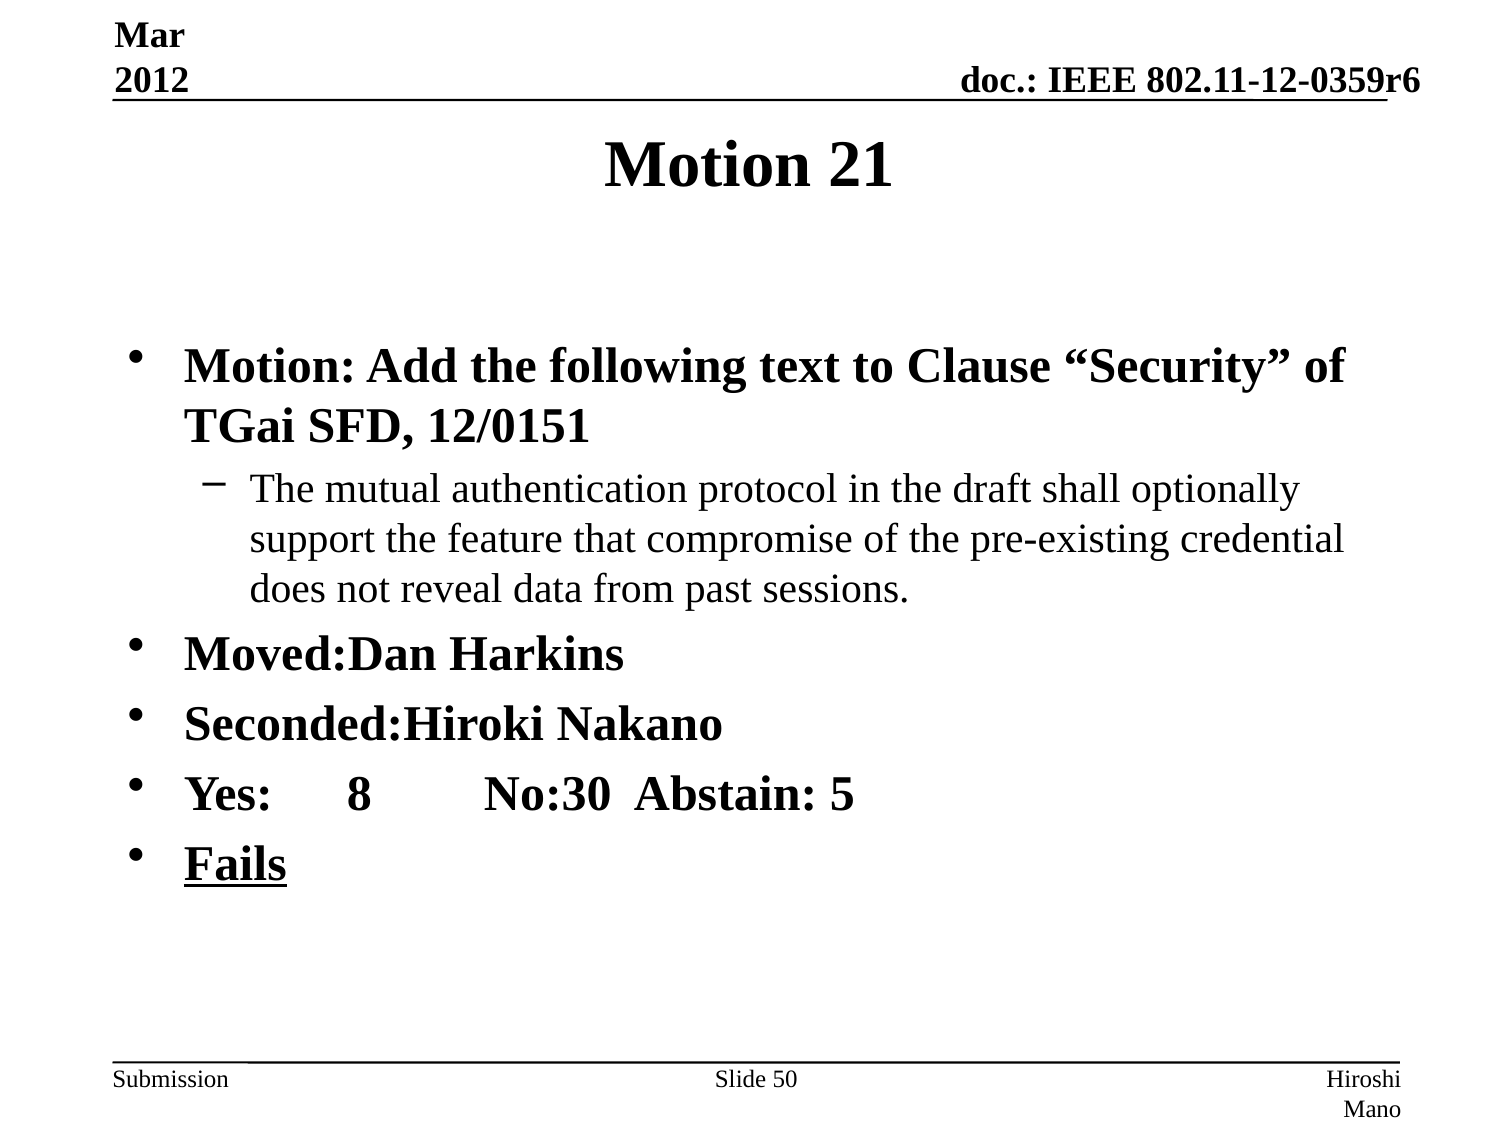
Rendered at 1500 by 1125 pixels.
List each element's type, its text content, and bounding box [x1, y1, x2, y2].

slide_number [114, 54, 259, 101]
slide_number Slide 50 [712, 1061, 800, 1093]
footer Hiroshi Mano (ATRD, Root, Lab) [1324, 1061, 1402, 1093]
title Motion 21 [112, 112, 1388, 288]
list Motion: Add the following text to Clause “Security” of TGai SFD, 12/0151 The mutual authentication protocol in the draft shall optionally support the feature that compromise of the pre-existing credential does not reveal data from past sessions. Moved:Dan Harkins Seconded:Hiroki Nakano Yes: 8 No:30 Abstain: 5 Fails [112, 324, 1388, 1001]
